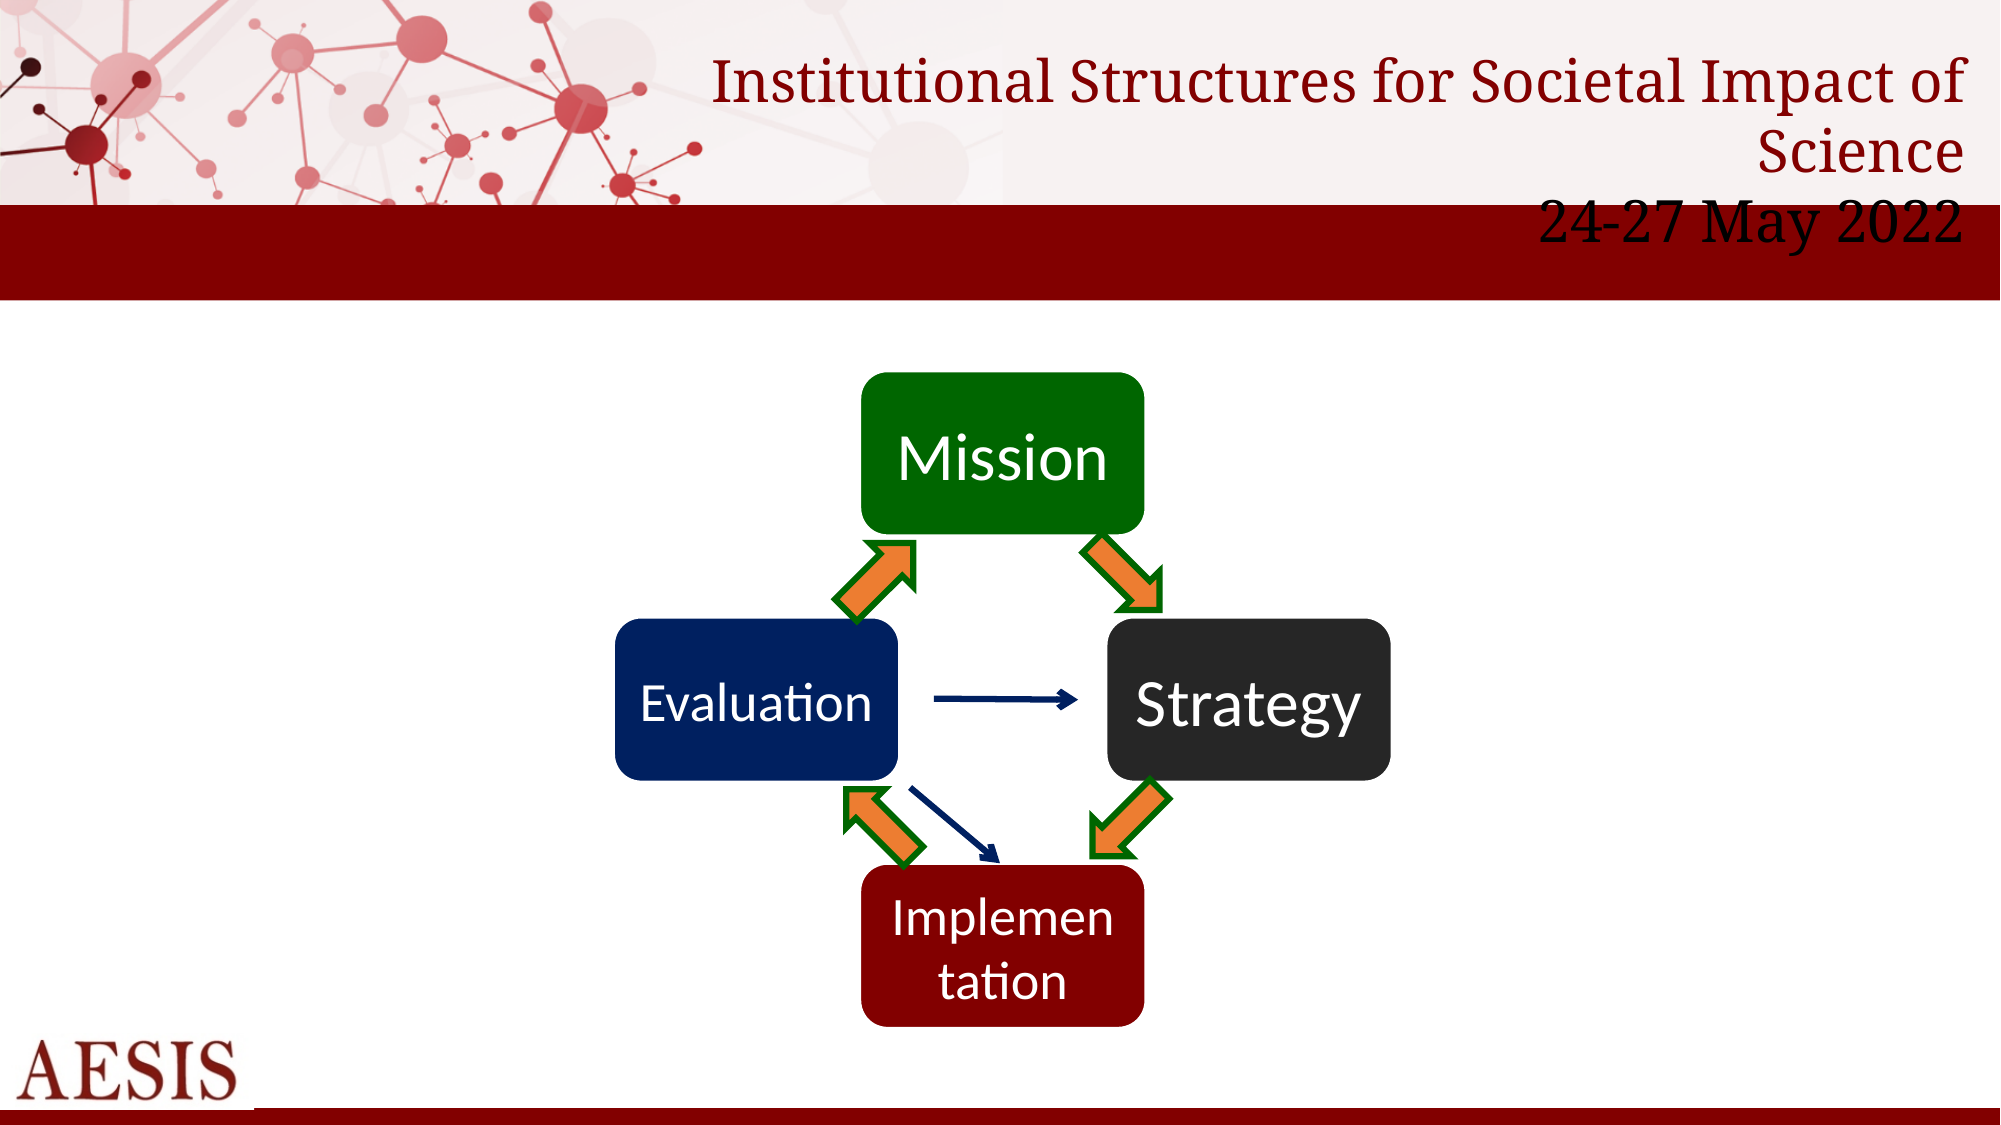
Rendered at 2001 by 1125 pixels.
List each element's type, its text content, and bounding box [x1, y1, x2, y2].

picture [0, 1033, 255, 1110]
text_box [0, 205, 2000, 301]
text_box [0, 1108, 2000, 1125]
text_box [1028, 0, 2000, 205]
picture [0, 0, 1028, 209]
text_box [910, 787, 1000, 864]
text_box Institutional Structures for Societal Impact of Science 24-27 May 2022 [684, 37, 1981, 262]
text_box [432, 371, 1574, 1028]
